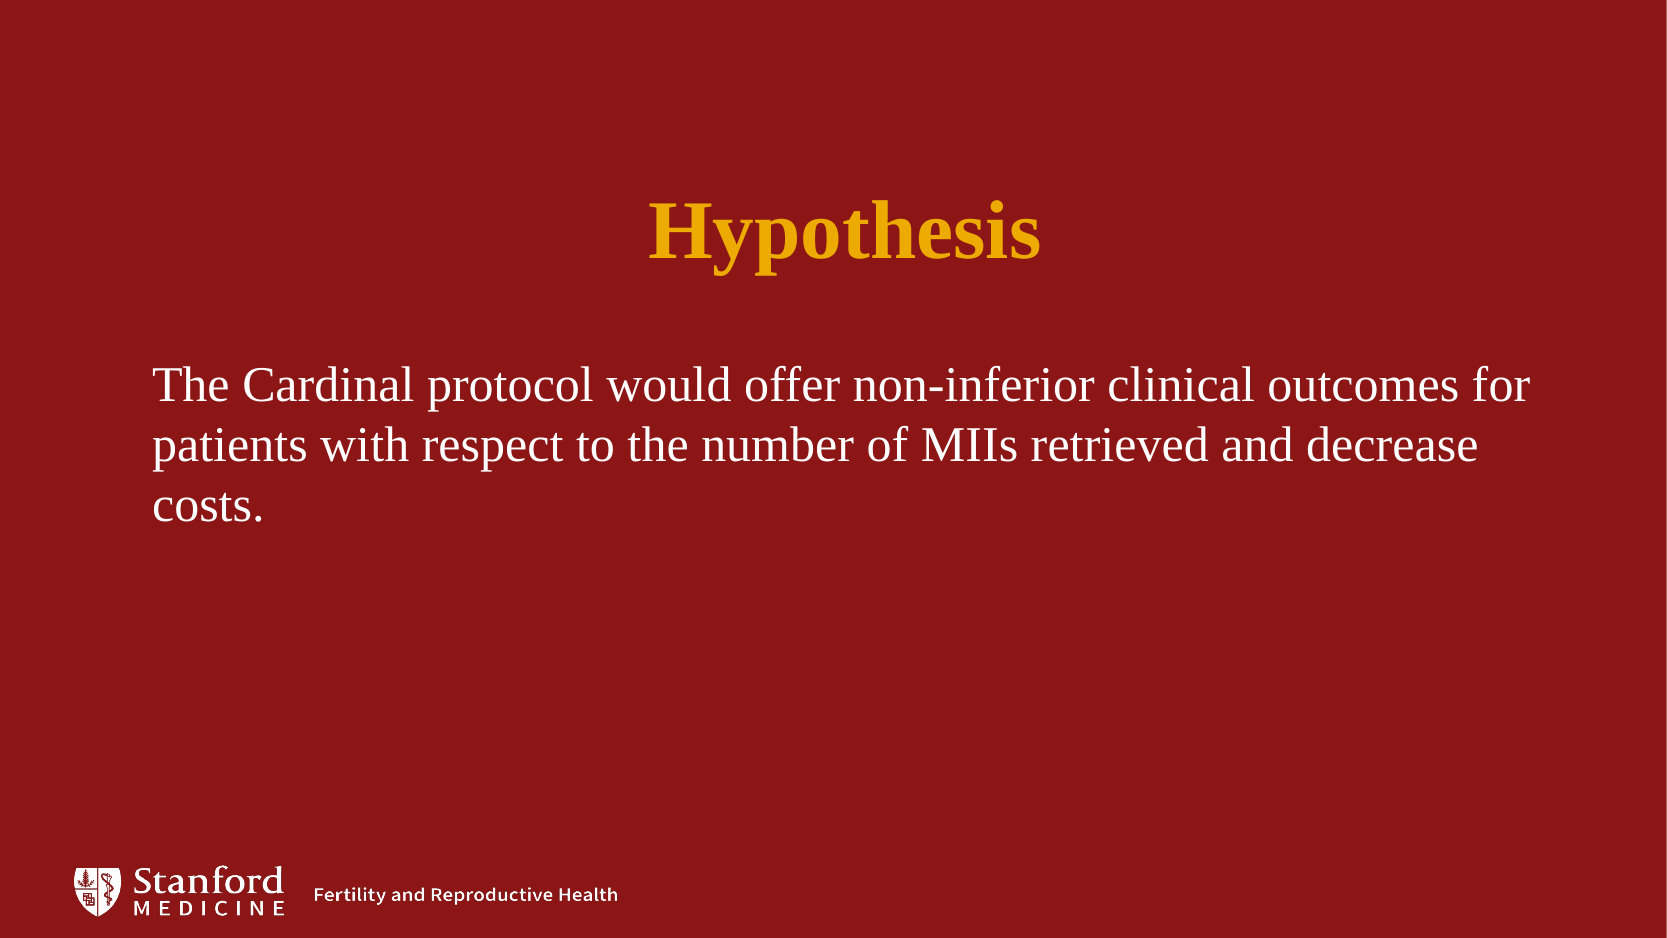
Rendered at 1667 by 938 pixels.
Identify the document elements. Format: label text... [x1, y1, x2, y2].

picture [74, 865, 617, 917]
text_box The Cardinal protocol would offer non-inferior clinical outcomes for patients with respect to the number of MIIs retrieved and decrease costs. [137, 343, 1554, 599]
text_box Hypothesis [78, 0, 1612, 451]
